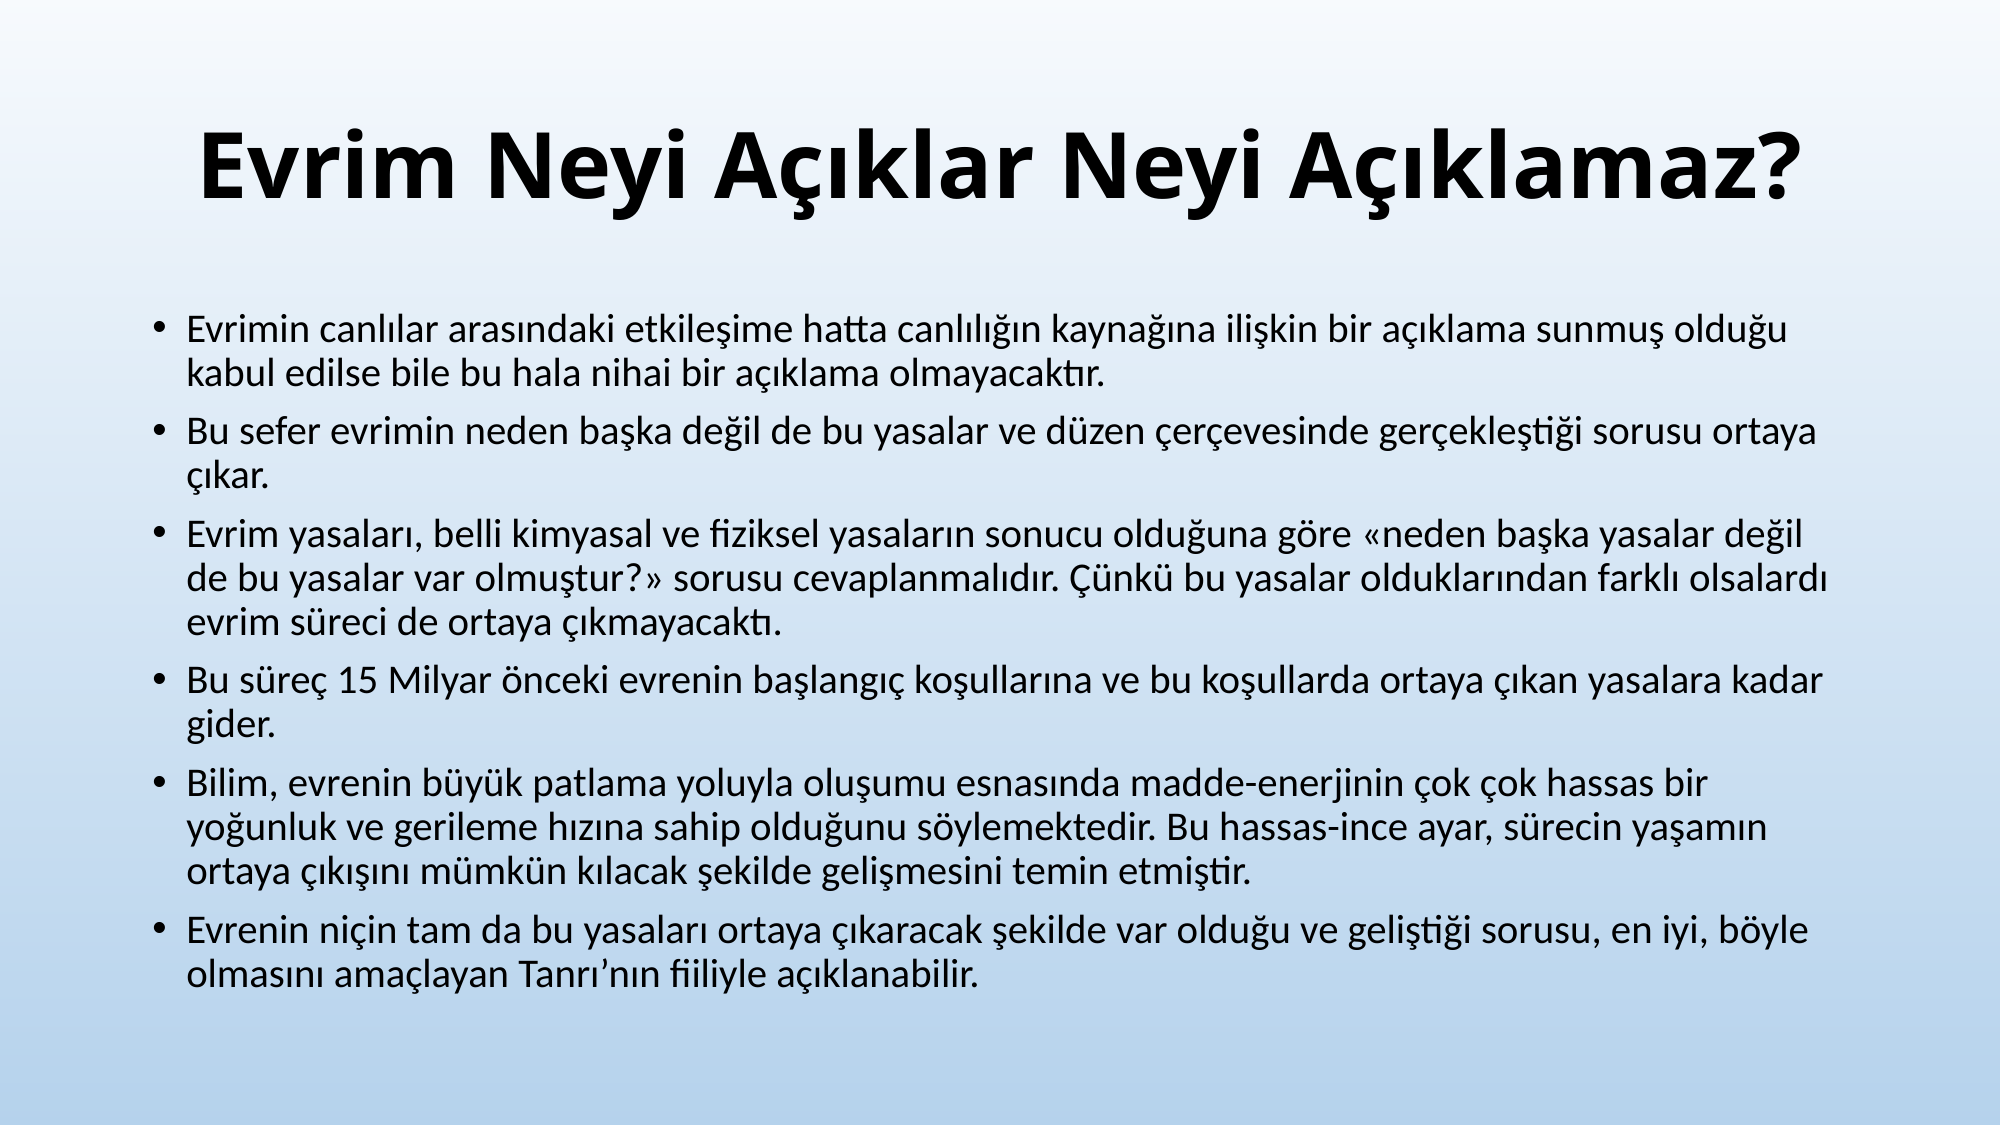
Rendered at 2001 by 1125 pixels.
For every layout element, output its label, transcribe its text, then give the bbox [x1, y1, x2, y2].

title Evrim Neyi Açıklar Neyi Açıklamaz? [137, 59, 1863, 278]
list Evrimin canlılar arasındaki etkileşime hatta canlılığın kaynağına ilişkin bir açıklama sunmuş olduğu kabul edilse bile bu hala nihai bir açıklama olmayacaktır. Bu sefer evrimin neden başka değil de bu yasalar ve düzen çerçevesinde gerçekleştiği sorusu ortaya çıkar. Evrim yasaları, belli kimyasal ve fiziksel yasaların sonucu olduğuna göre «neden başka yasalar değil de bu yasalar var olmuştur?» sorusu cevaplanmalıdır. Çünkü bu yasalar olduklarından farklı olsalardı evrim süreci de ortaya çıkmayacaktı. Bu süreç 15 Milyar önceki evrenin başlangıç koşullarına ve bu koşullarda ortaya çıkan yasalara kadar gider. Bilim, evrenin büyük patlama yoluyla oluşumu esnasında madde-enerjinin çok çok hassas bir yoğunluk ve gerileme hızına sahip olduğunu söylemektedir. Bu hassas-ince ayar, sürecin yaşamın ortaya çıkışını mümkün kılacak şekilde gelişmesini temin etmiştir. Evrenin niçin tam da bu yasaları ortaya çıkaracak şekilde var olduğu ve geliştiği sorusu, en iyi, böyle olmasını amaçlayan Tanrı’nın fiiliyle açıklanabilir. [137, 299, 1863, 1014]
